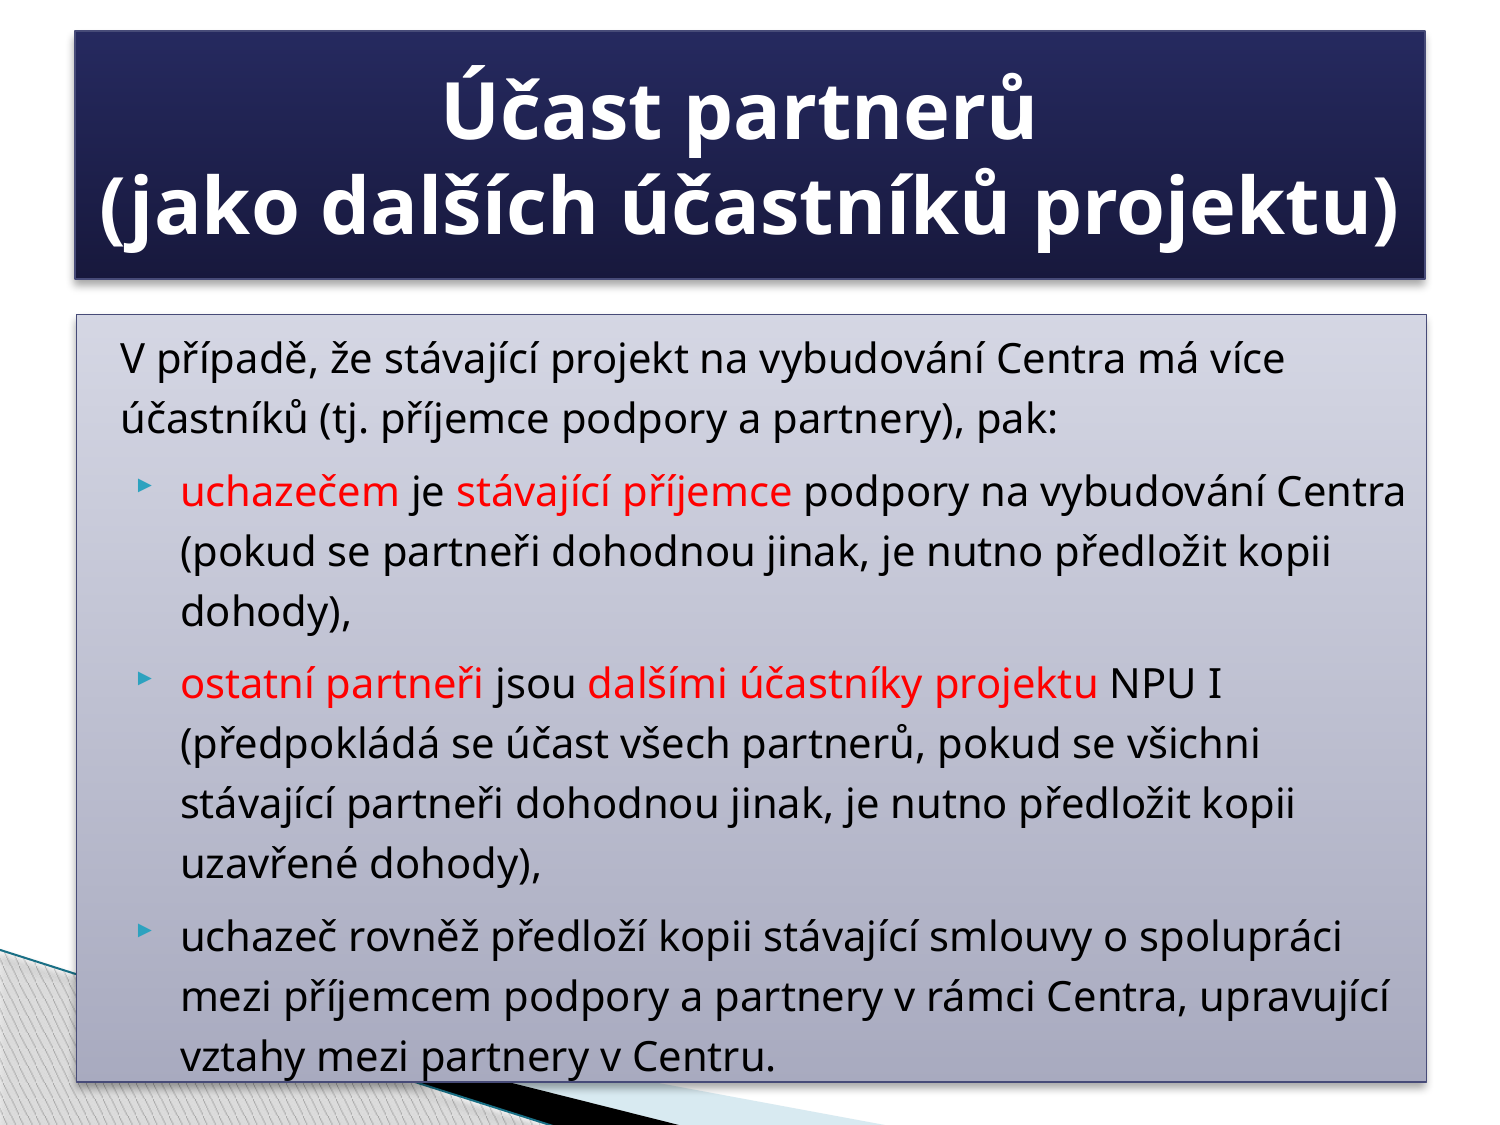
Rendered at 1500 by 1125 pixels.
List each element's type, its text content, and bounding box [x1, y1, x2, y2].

title Účast partnerů (jako dalších účastníků projektu) [74, 30, 1426, 280]
list V případě, že stávající projekt na vybudování Centra má více účastníků (tj. příjemce podpory a partnery), pak: uchazečem je stávající příjemce podpory na vybudování Centra (pokud se partneři dohodnou jinak, je nutno předložit kopii dohody), ostatní partneři jsou dalšími účastníky projektu NPU I (předpokládá se účast všech partnerů, pokud se všichni stávající partneři dohodnou jinak, je nutno předložit kopii uzavřené dohody), uchazeč rovněž předloží kopii stávající smlouvy o spolupráci mezi příjemcem podpory a partnery v rámci Centra, upravující vztahy mezi partnery v Centru. [76, 314, 1427, 1083]
